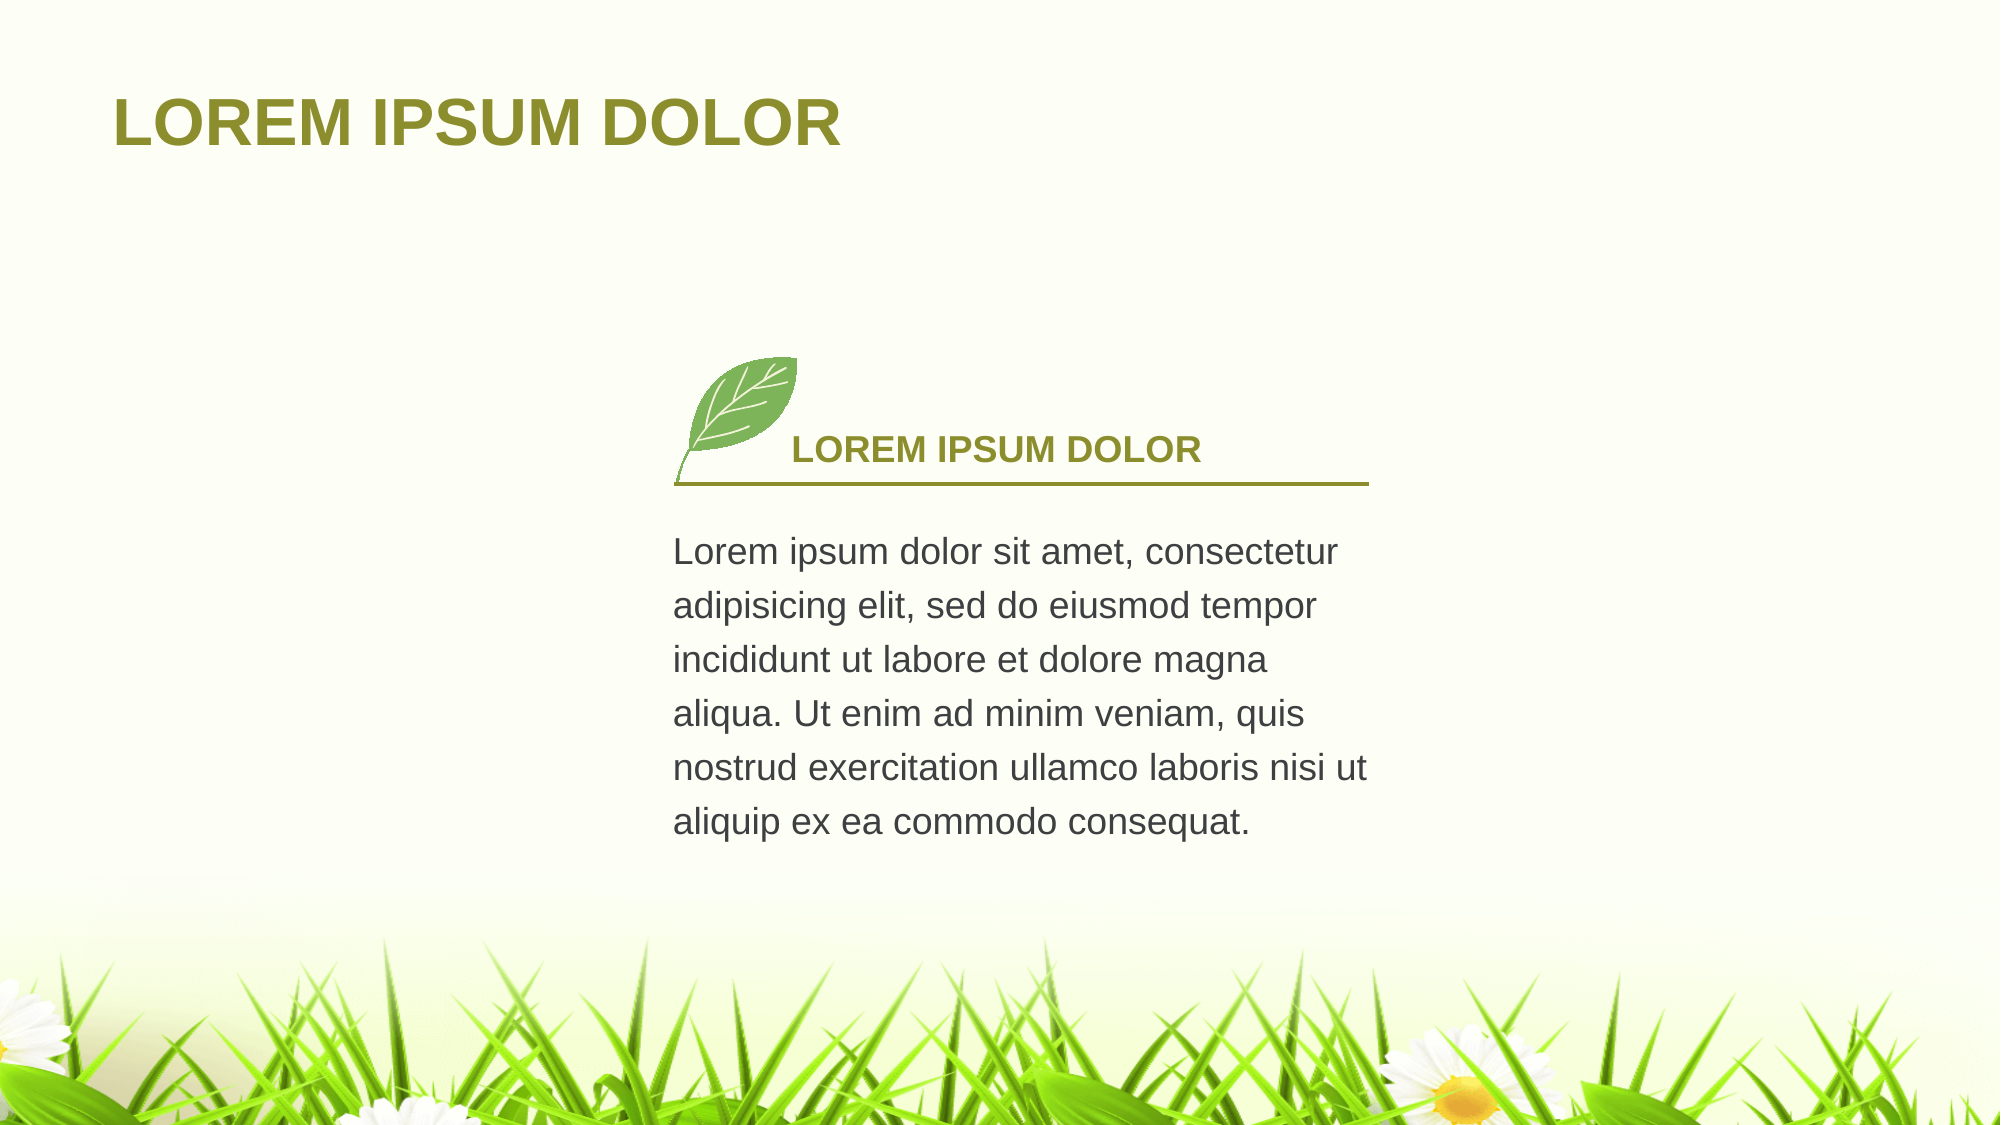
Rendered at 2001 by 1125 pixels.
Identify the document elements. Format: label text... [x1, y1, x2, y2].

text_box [674, 356, 798, 483]
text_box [0, 999, 2000, 1009]
text_box LOREM IPSUM DOLOR [798, 417, 1370, 479]
text_box LOREM IPSUM DOLOR [0, 1010, 2000, 1019]
text_box LOREM IPSUM DOLOR [97, 52, 1455, 168]
picture [0, 1029, 2000, 1125]
text_box Lorem ipsum dolor sit amet, consectetur adipisicing elit, sed do eiusmod tempor incididunt ut labore et dolore magna aliqua. Ut enim ad minim veniam, quis nostrud exercitation ullamco laboris nisi ut aliquip ex ea commodo consequat. [658, 510, 1401, 903]
